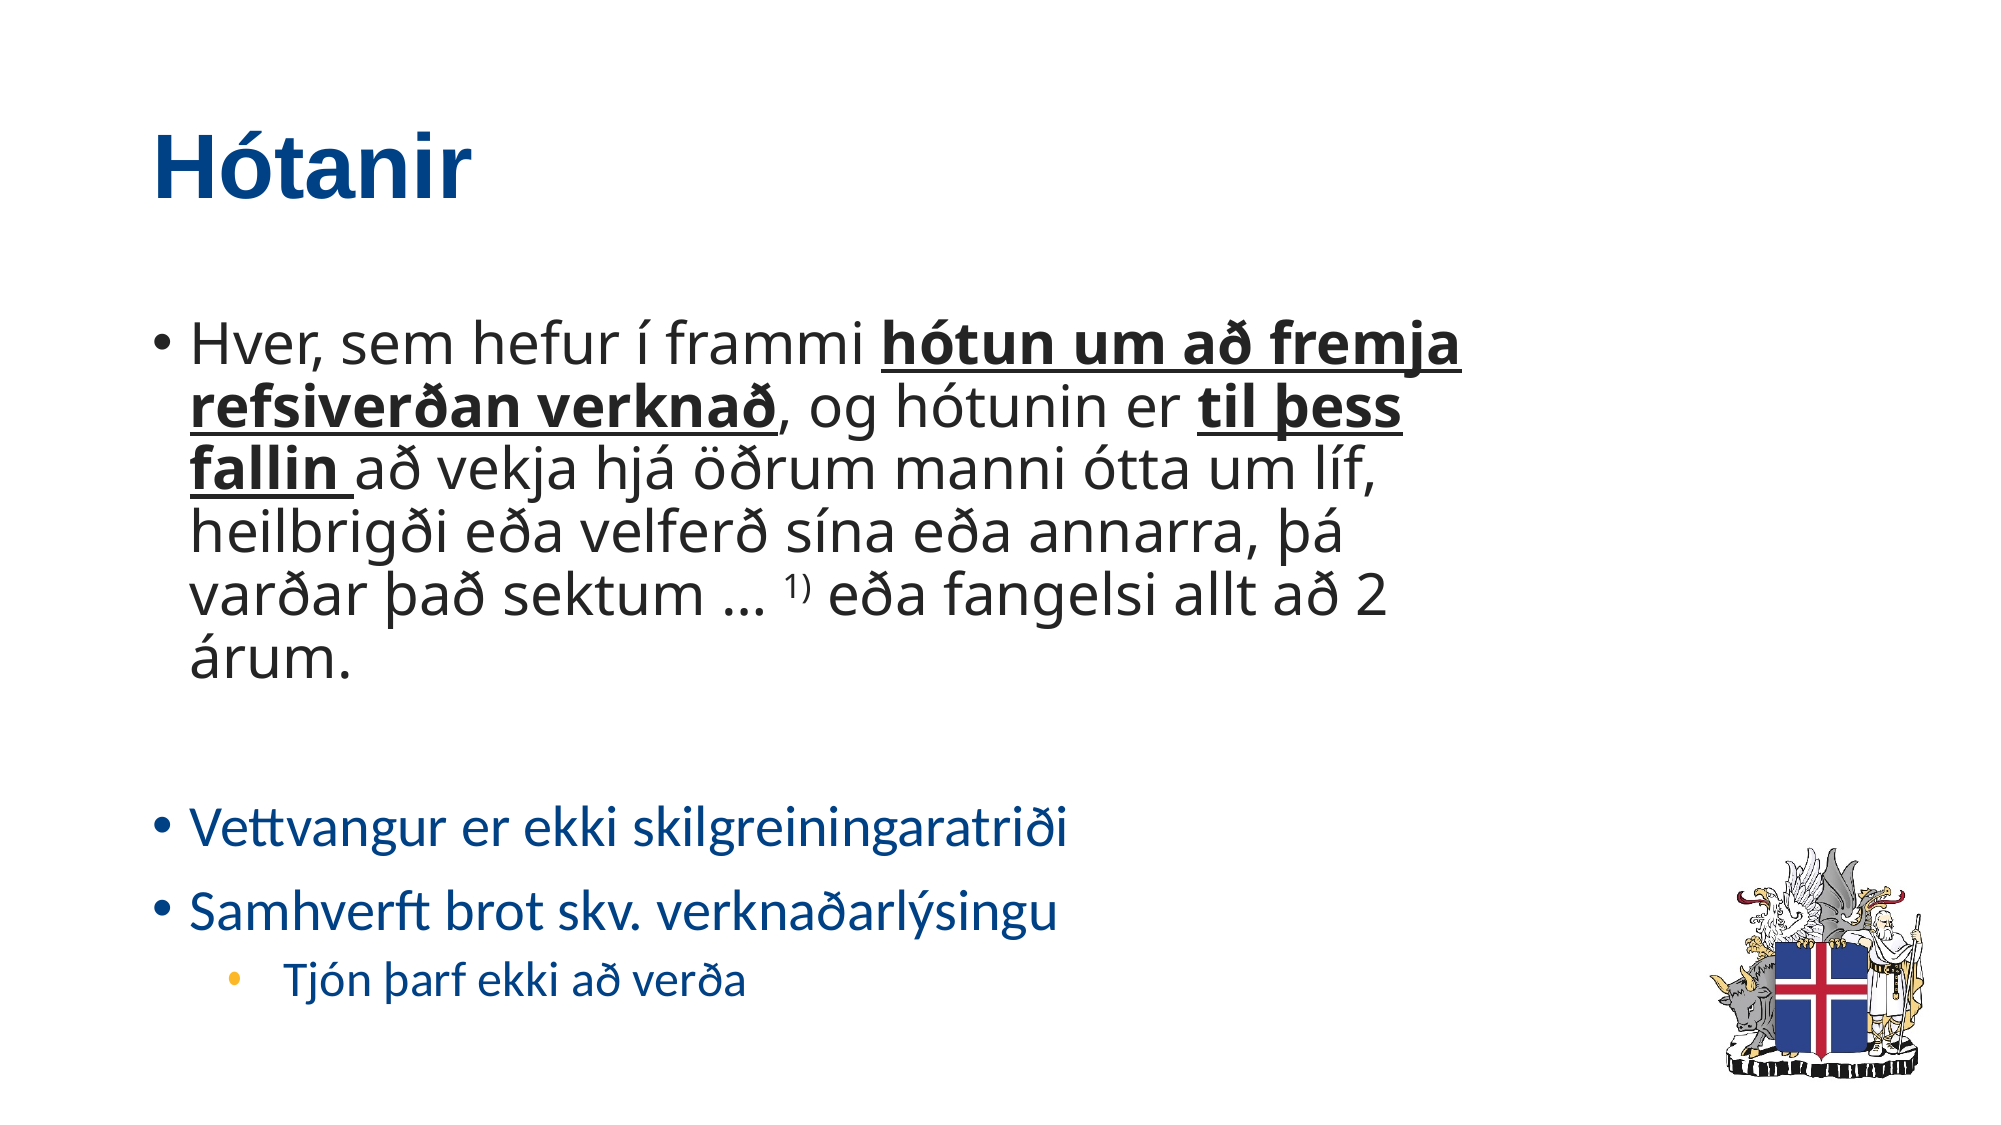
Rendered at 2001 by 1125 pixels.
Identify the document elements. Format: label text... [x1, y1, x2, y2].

list Hver, sem hefur í frammi hótun um að fremja refsiverðan verknað, og hótunin er til þess fallin að vekja hjá öðrum manni ótta um líf, heilbrigði eða velferð sína eða annarra, þá varðar það sektum … 1) eða fangelsi allt að 2 árum. Vettvangur er ekki skilgreiningaratriði Samhverft brot skv. verknaðarlýsingu Tjón þarf ekki að verða [137, 306, 1542, 1021]
picture [1634, 771, 2000, 1125]
title Hótanir [137, 59, 1863, 278]
